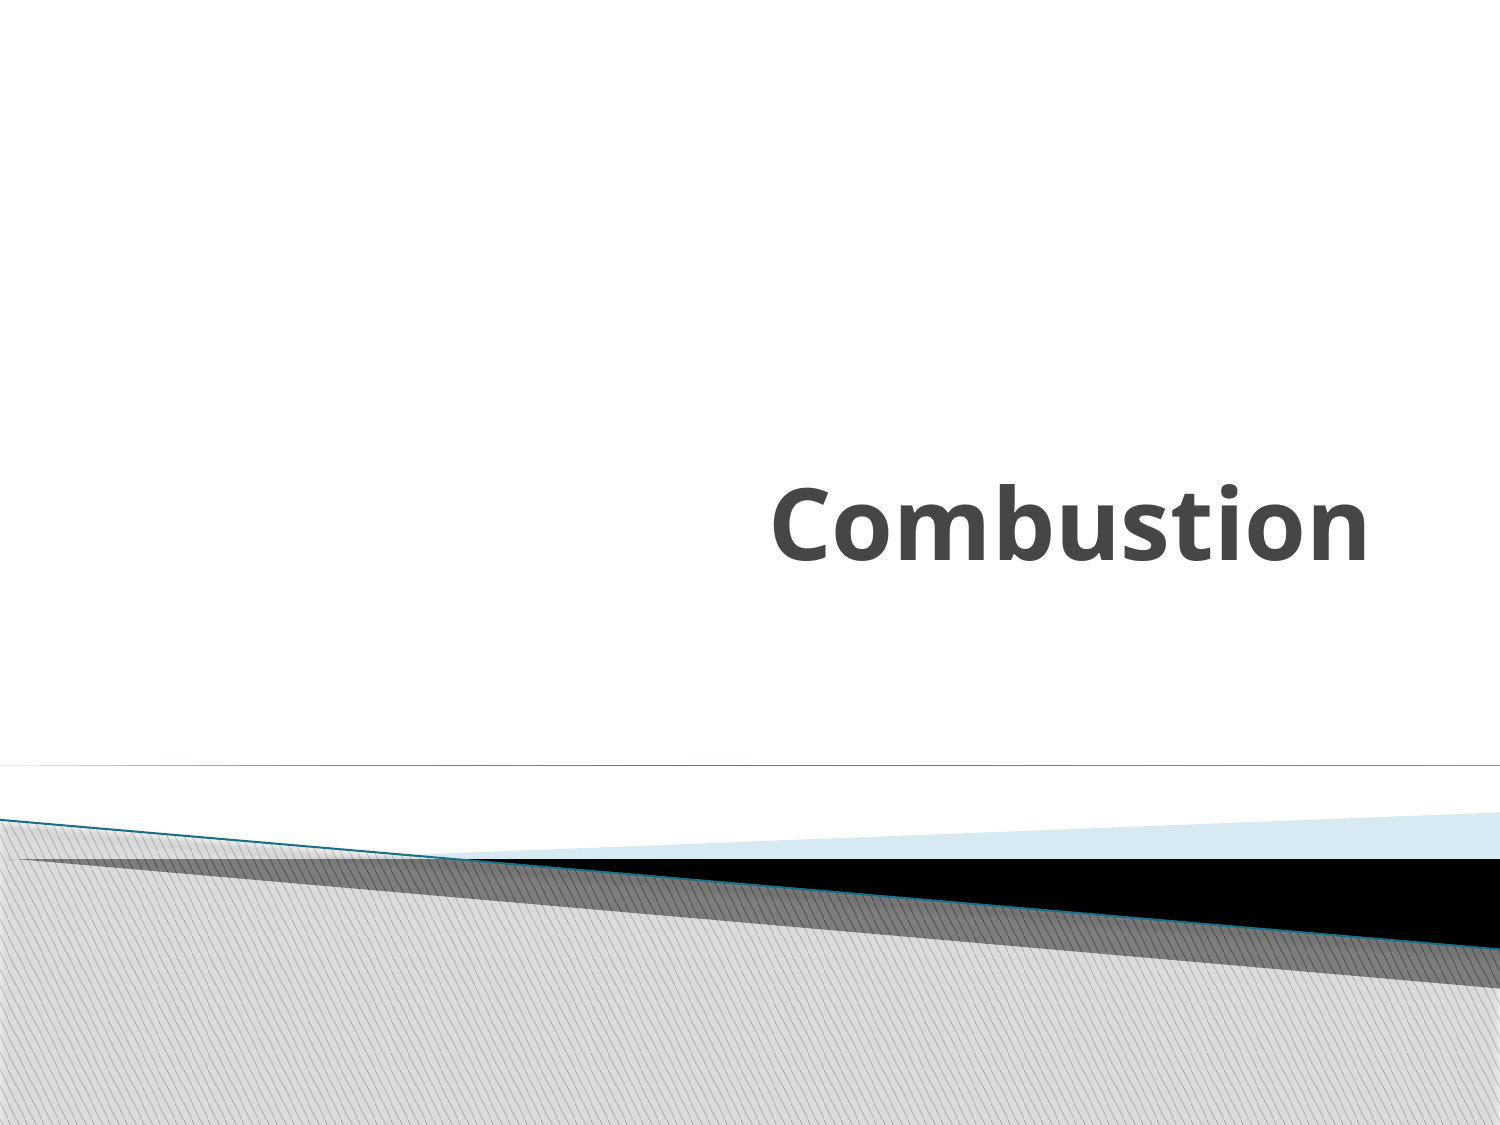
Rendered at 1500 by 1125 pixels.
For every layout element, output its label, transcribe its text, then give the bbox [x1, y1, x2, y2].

picture [5, 859, 1500, 989]
title Combustion [112, 287, 1388, 588]
